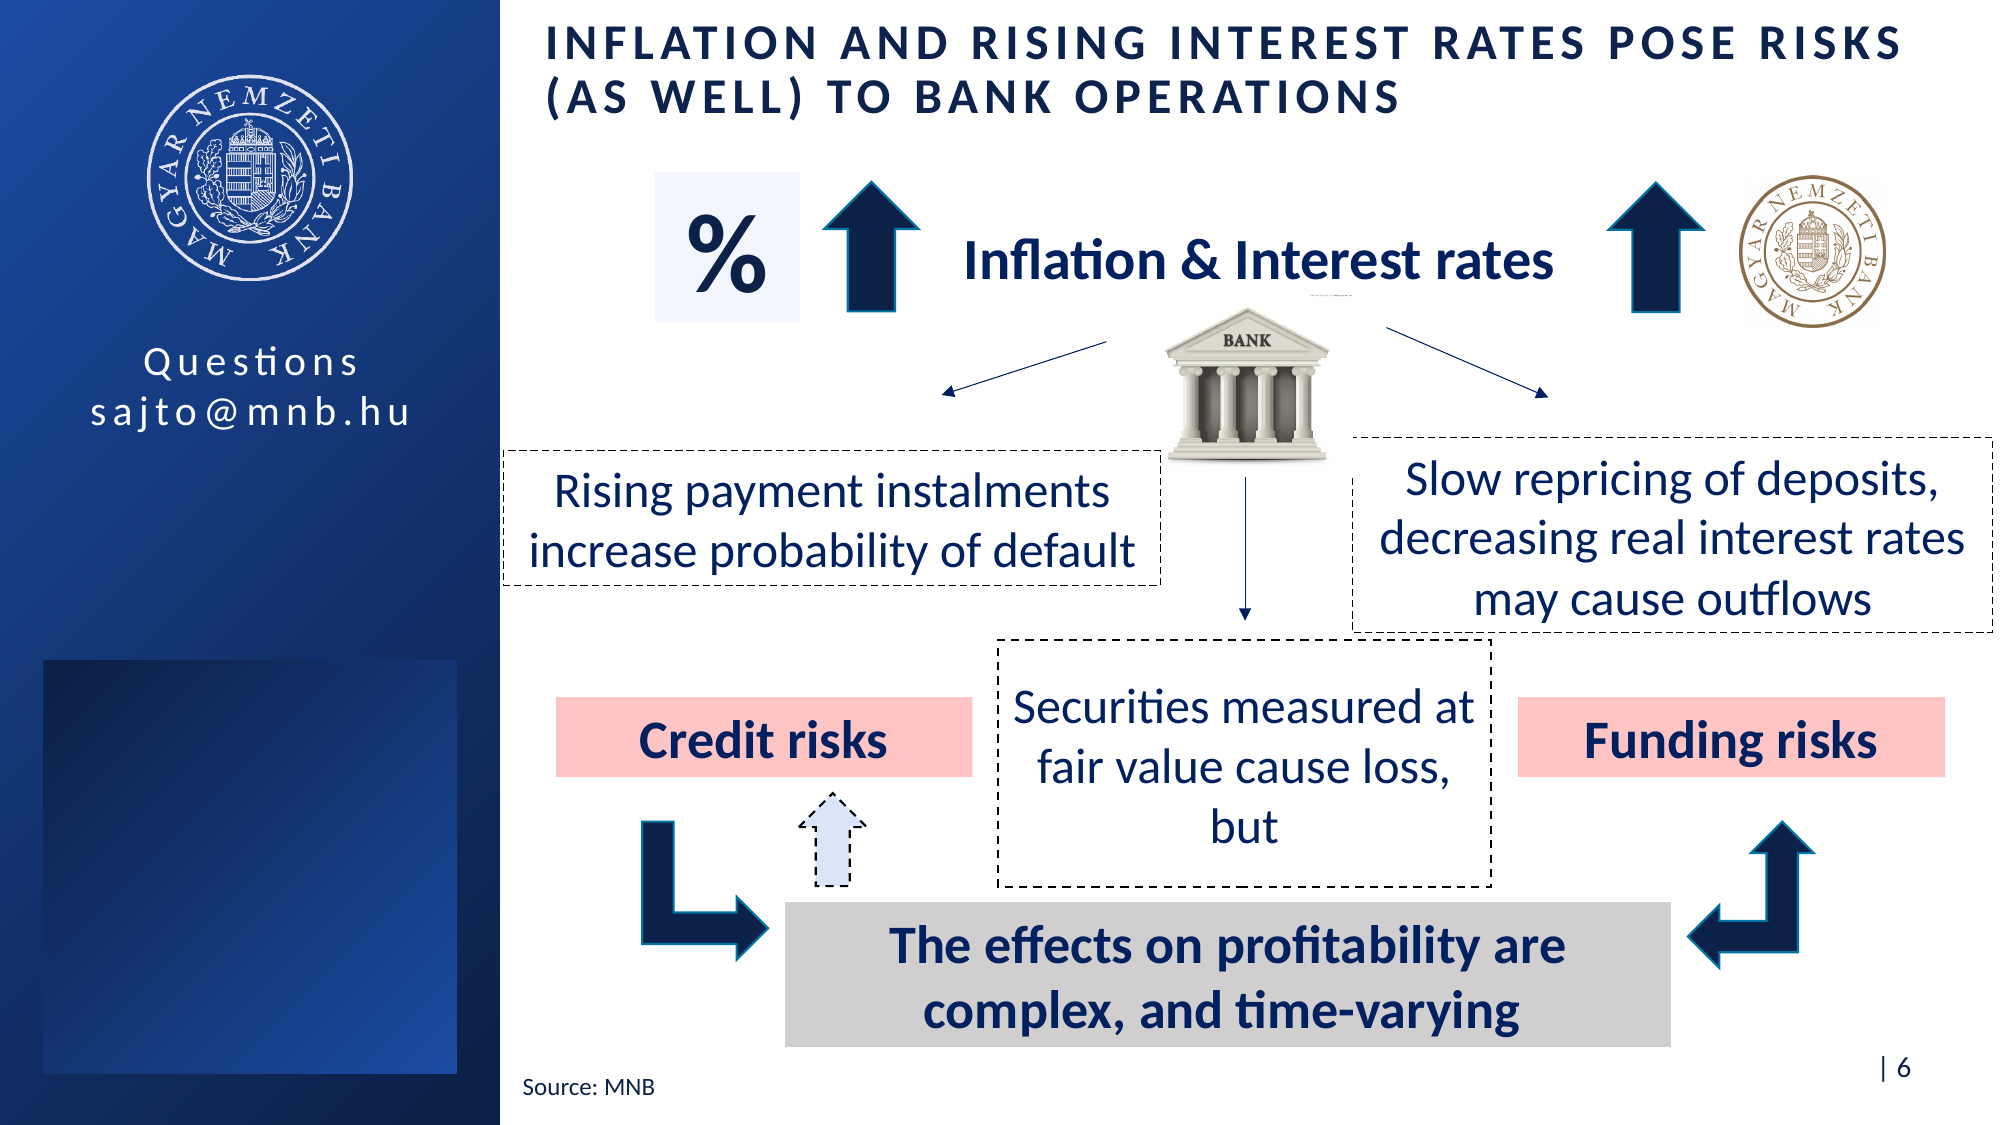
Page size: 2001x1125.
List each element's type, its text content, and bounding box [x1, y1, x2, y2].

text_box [503, 175, 1993, 1049]
list Source: MNB [507, 1068, 1768, 1106]
title Inflation and rising interest rates pose risks (as well) to bank operations [533, 11, 1940, 129]
